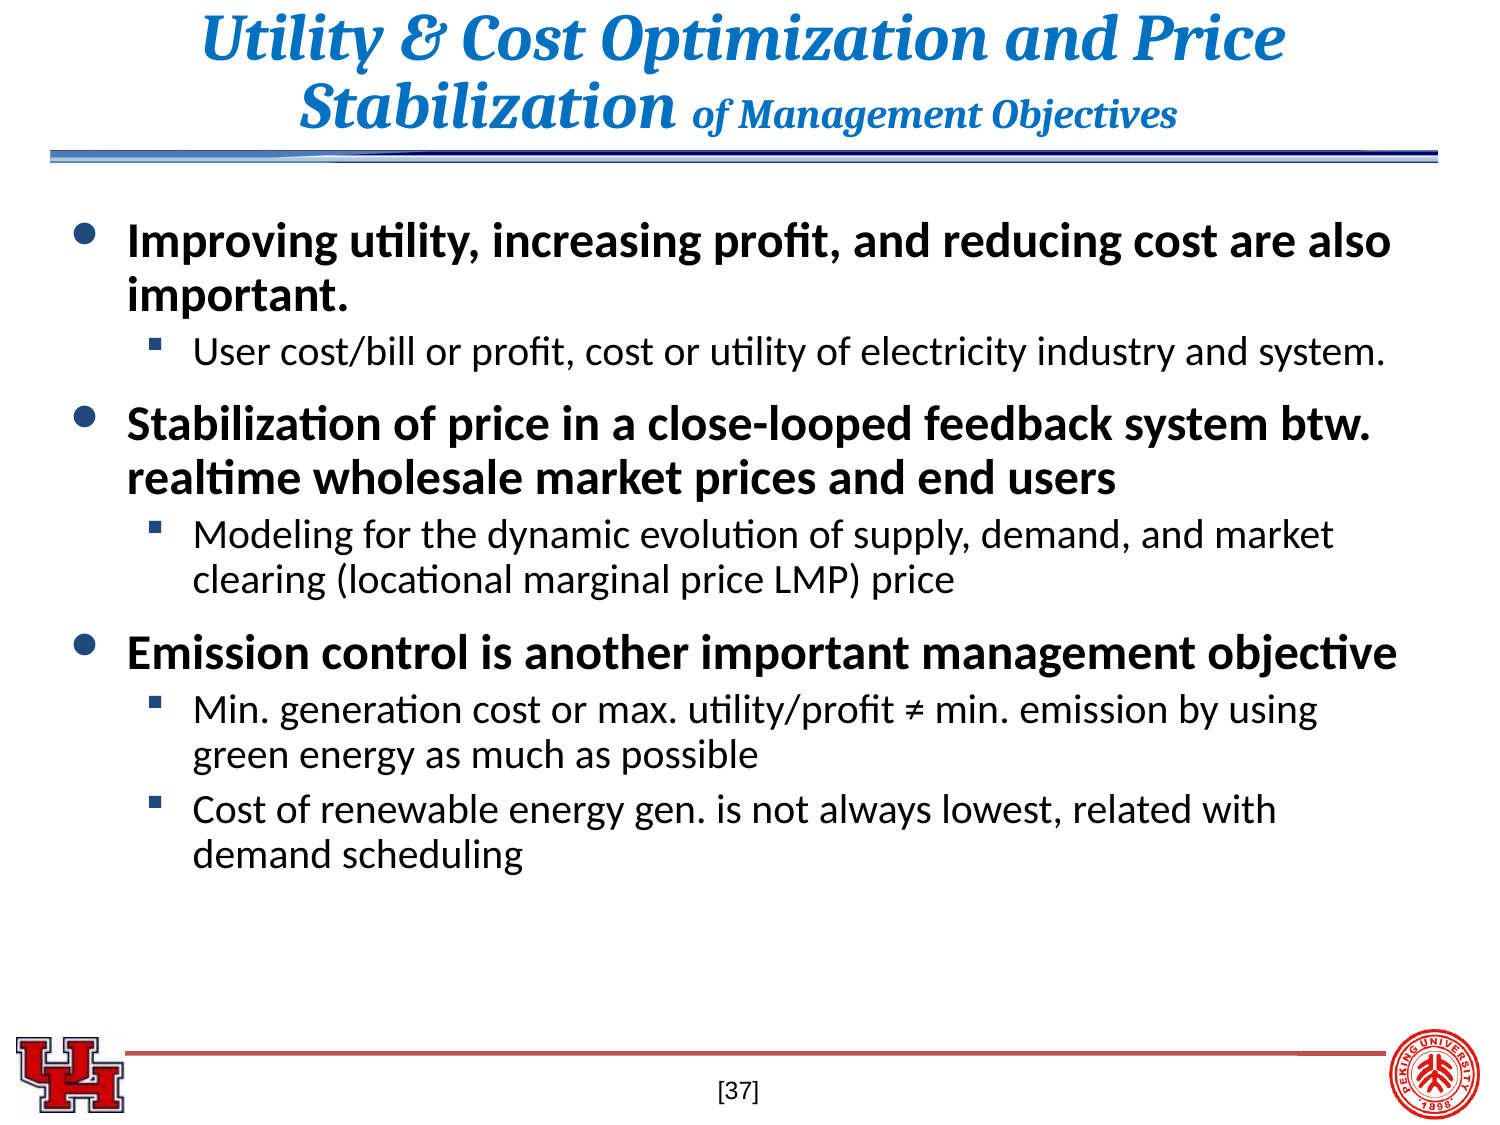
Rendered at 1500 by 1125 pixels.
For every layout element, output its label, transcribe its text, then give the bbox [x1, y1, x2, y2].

picture [50, 150, 1438, 163]
slide_number [37] [674, 1062, 775, 1113]
text_box Utility & Cost Optimization and Price Stabilization of Management Objectives [62, 54, 1425, 150]
list Improving utility, increasing profit, and reducing cost are also important. User cost/bill or profit, cost or utility of electricity industry and system. Stabilization of price in a close-looped feedback system btw. realtime wholesale market prices and end users Modeling for the dynamic evolution of supply, demand, and market clearing (locational marginal price LMP) price Emission control is another important management objective Min. generation cost or max. utility/profit ≠ min. emission by using green energy as much as possible Cost of renewable energy gen. is not always lowest, related with demand scheduling [55, 206, 1425, 1082]
picture [1386, 1027, 1482, 1122]
picture [16, 1037, 125, 1113]
